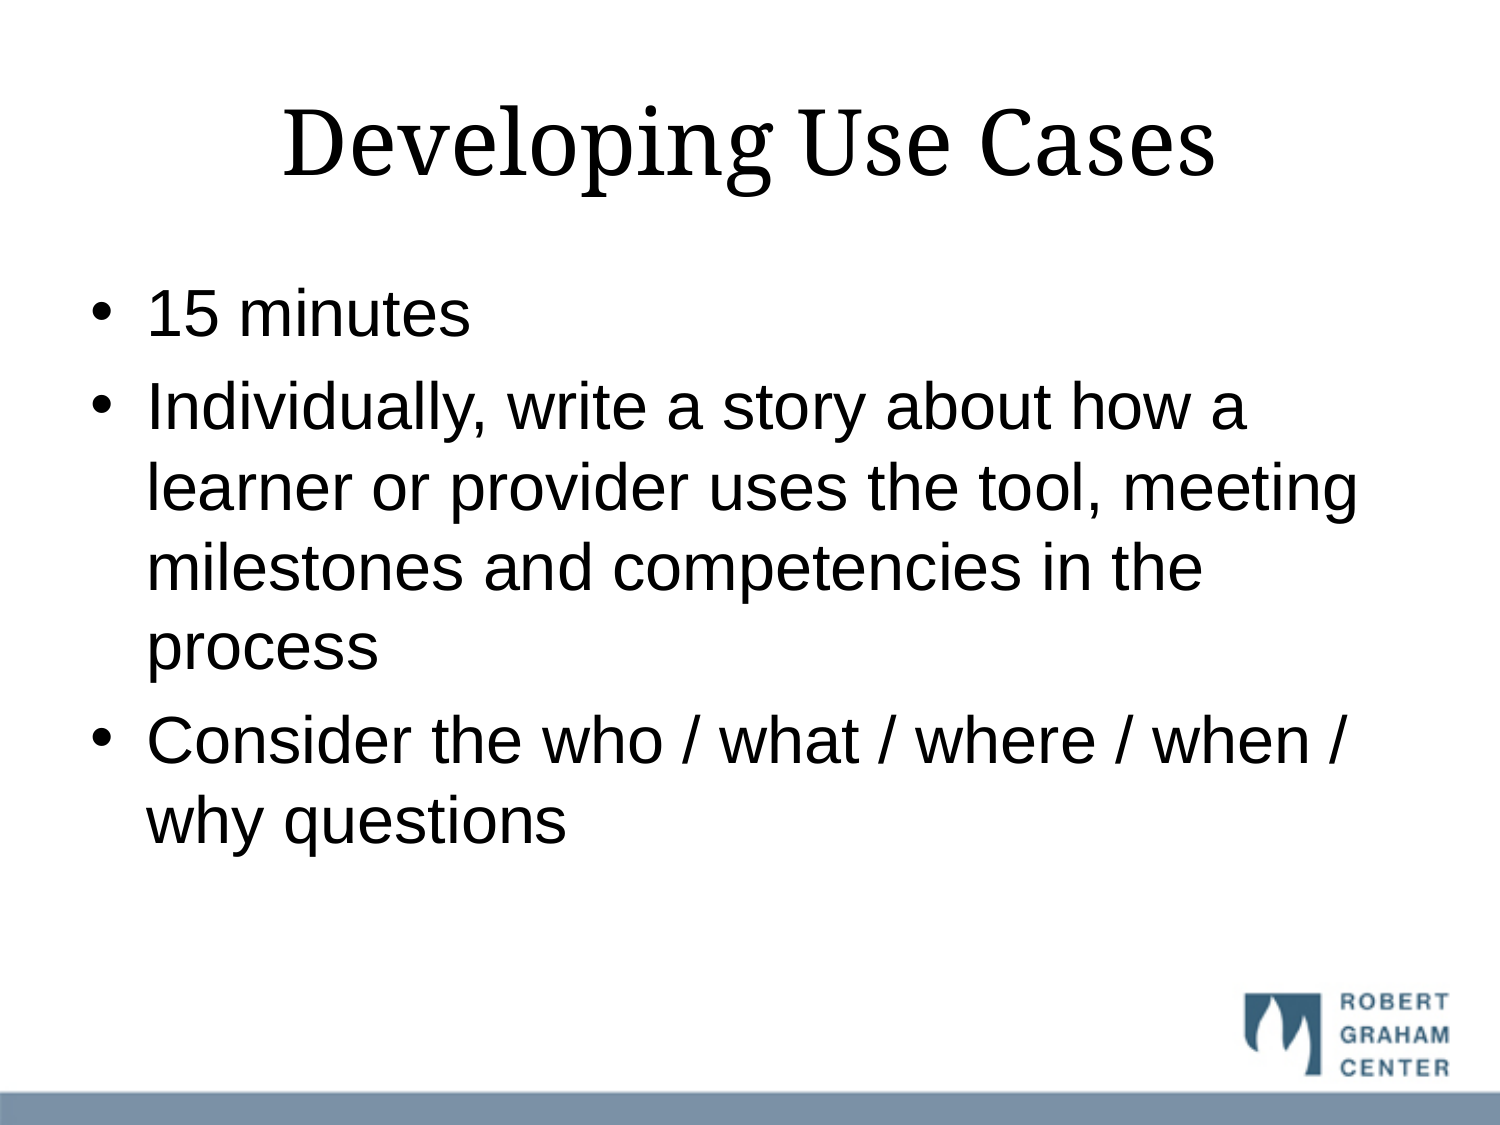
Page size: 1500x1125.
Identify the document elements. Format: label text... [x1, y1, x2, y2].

picture [0, 0, 1500, 1125]
title Developing Use Cases [75, 45, 1425, 233]
list 15 minutes Individually, write a story about how a learner or provider uses the tool, meeting milestones and competencies in the process Consider the who / what / where / when / why questions [75, 262, 1425, 950]
